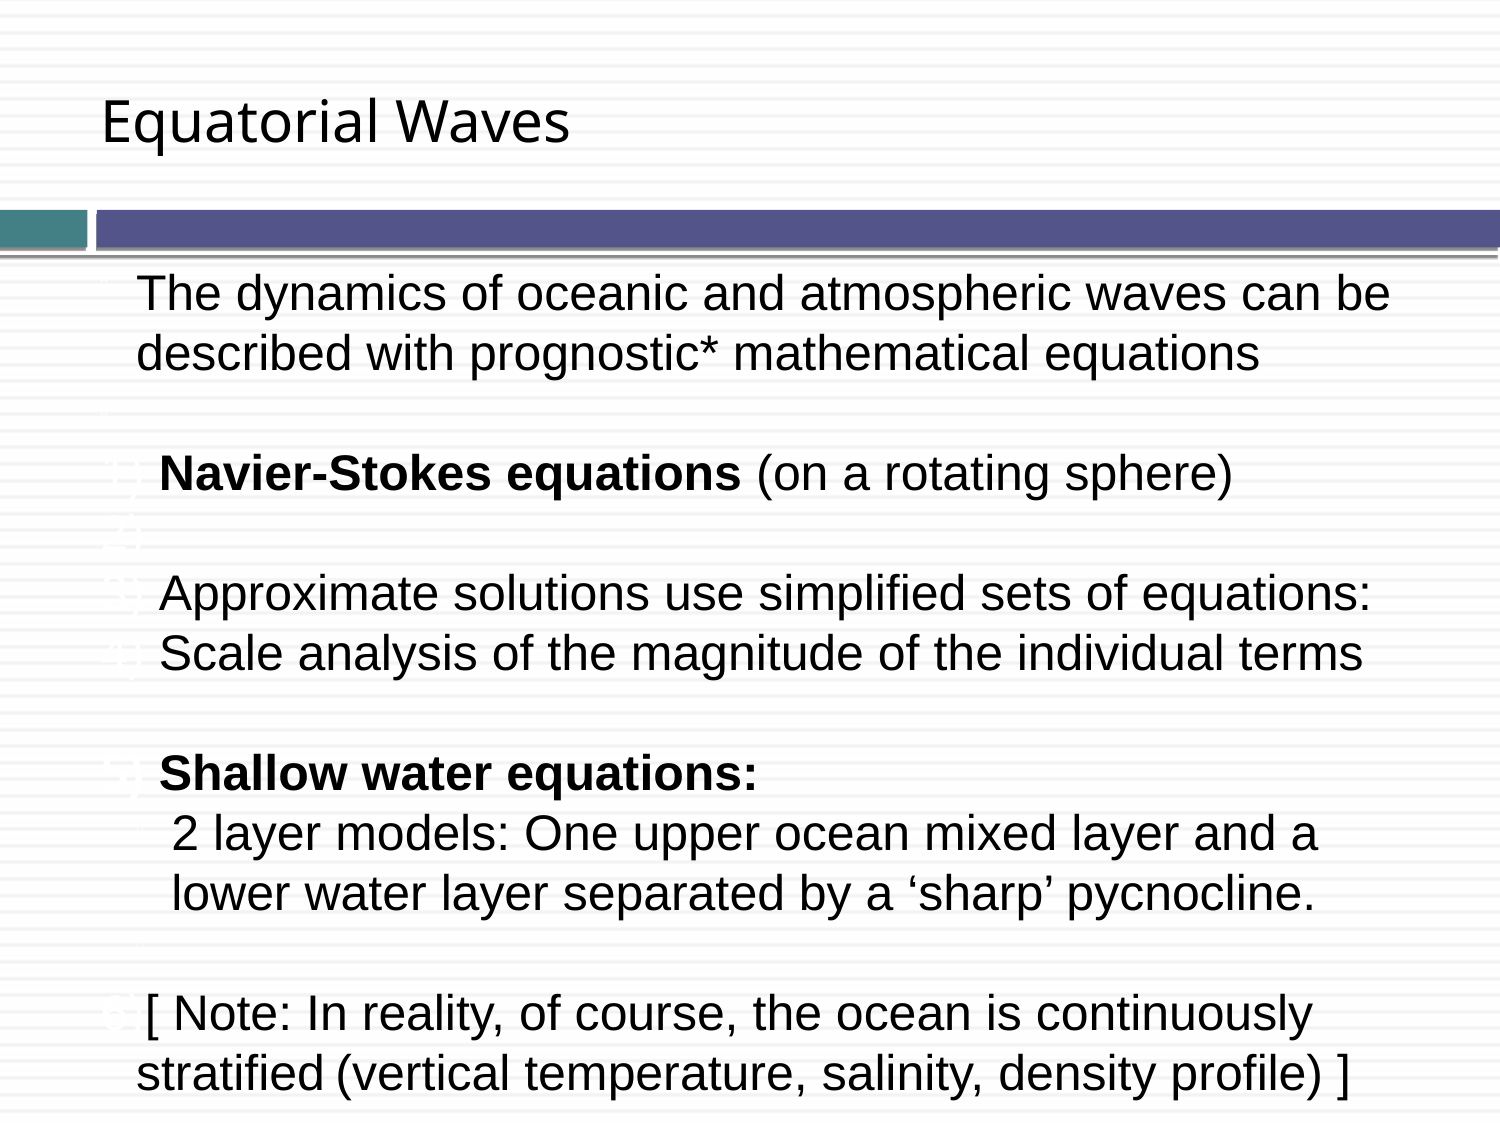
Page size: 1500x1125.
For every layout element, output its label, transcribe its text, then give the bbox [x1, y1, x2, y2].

picture [0, 255, 1500, 1125]
text_box Equatorial Waves [100, 37, 1438, 200]
picture [0, 0, 1500, 202]
text_box The dynamics of oceanic and atmospheric waves can be described with prognostic* mathematical equations Navier-Stokes equations (on a rotating sphere) Approximate solutions use simplified sets of equations: Scale analysis of the magnitude of the individual terms Shallow water equations: 2 layer models: One upper ocean mixed layer and a lower water layer separated by a ‘sharp’ pycnocline. [ Note: In reality, of course, the ocean is continuously stratified (vertical temperature, salinity, density profile) ] [100, 323, 1438, 1038]
